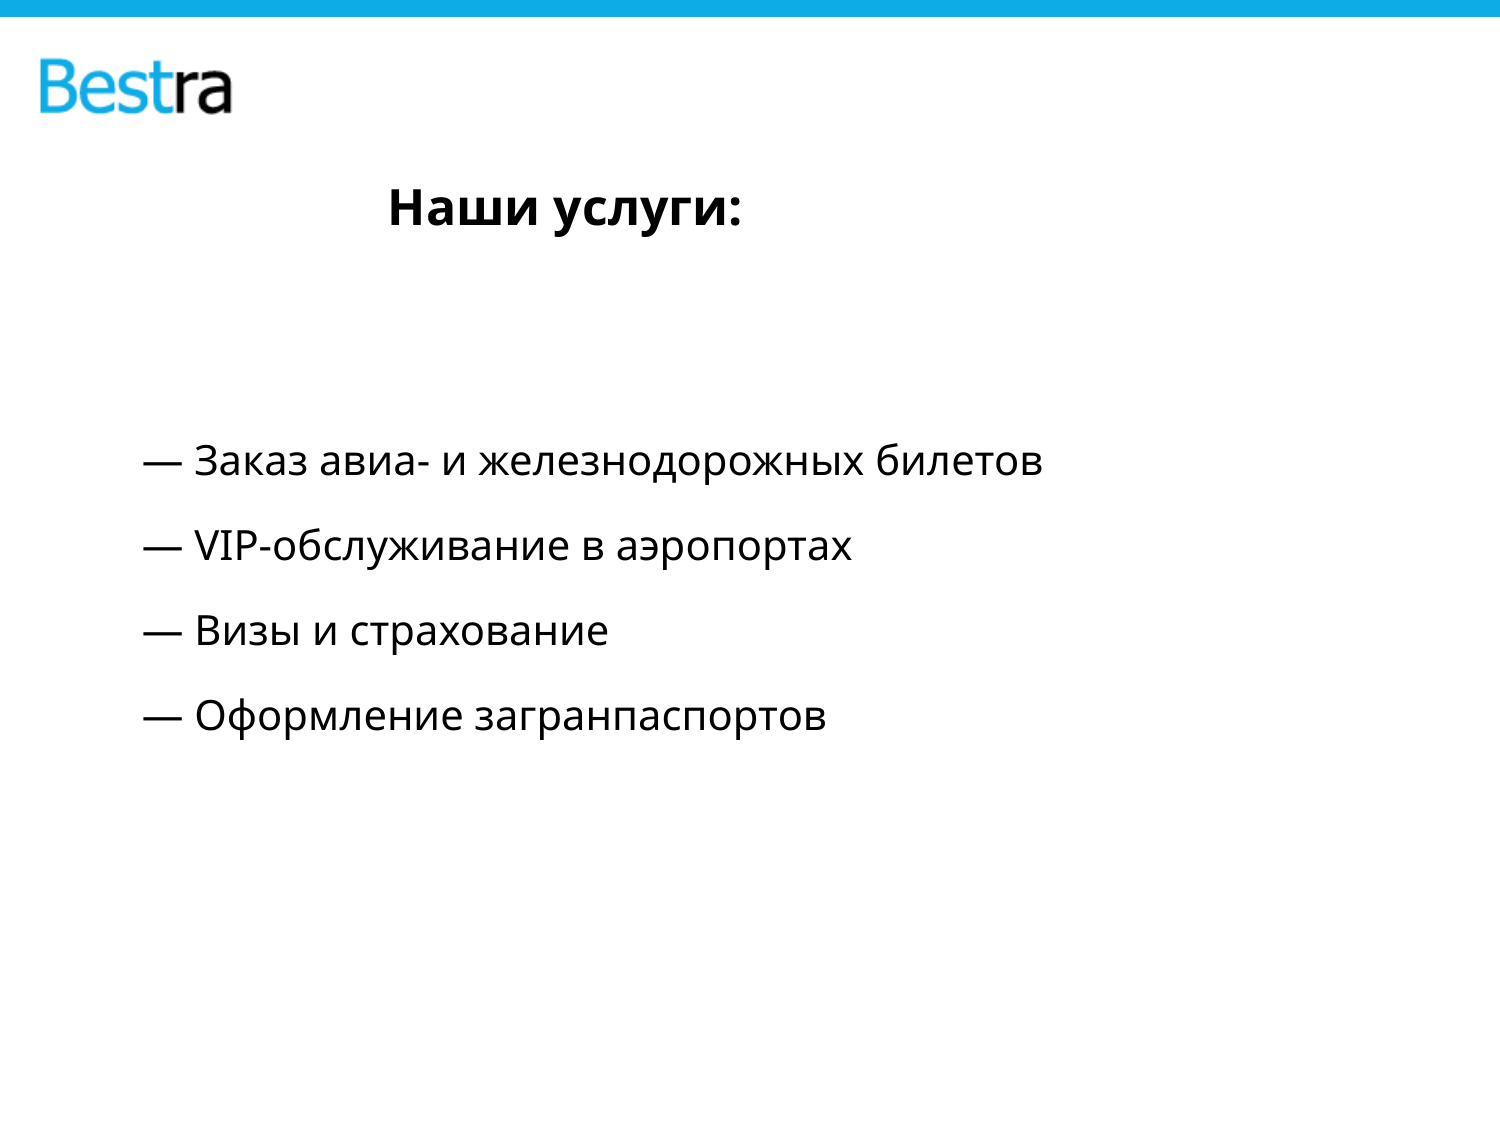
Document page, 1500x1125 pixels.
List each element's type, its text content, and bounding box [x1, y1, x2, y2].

text_box — Заказ авиа- и железнодорожных билетов — VIP-обслуживание в аэропортах — Визы и страхование — Оформление загранпаспортов [126, 426, 1334, 746]
text_box [11, 30, 248, 148]
text_box Наши услуги: [372, 168, 1032, 244]
